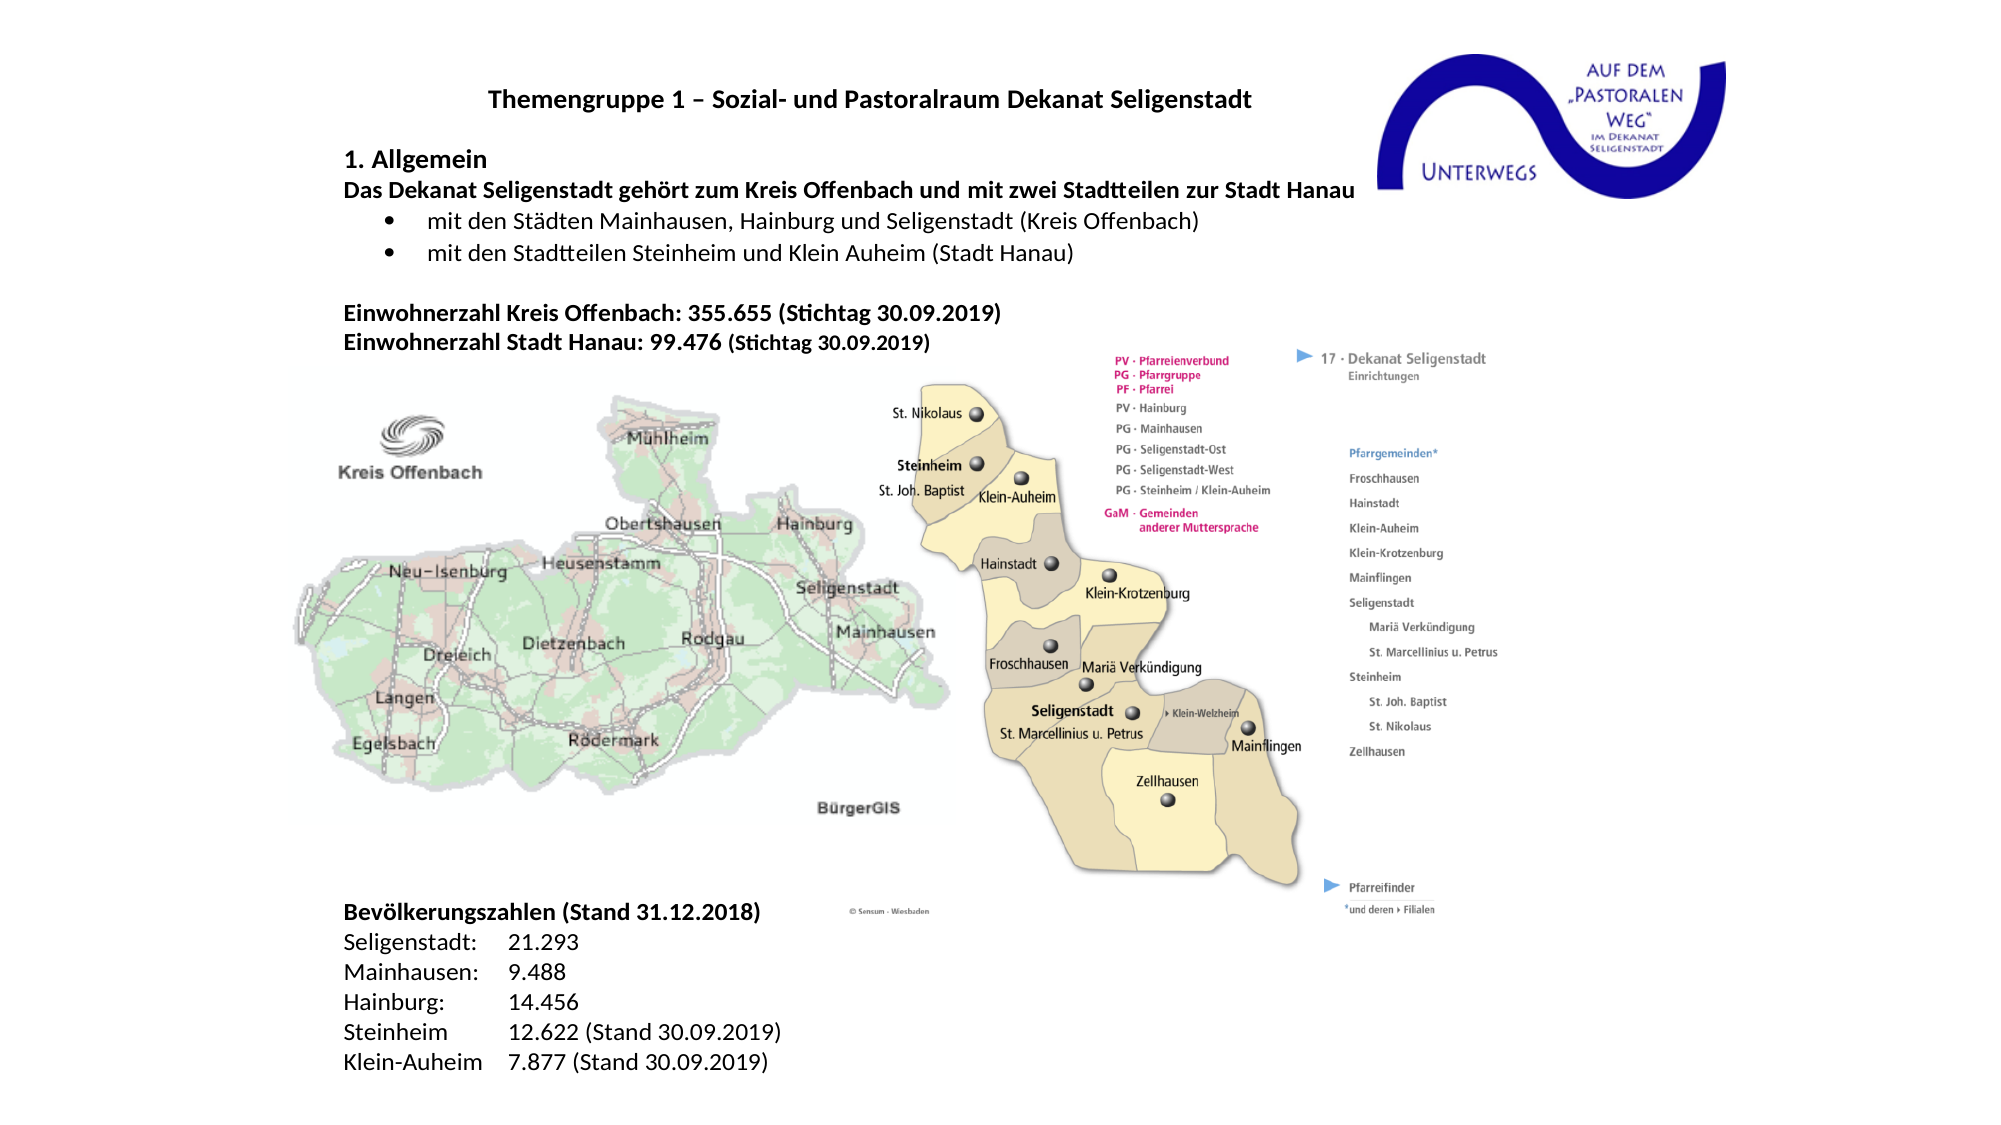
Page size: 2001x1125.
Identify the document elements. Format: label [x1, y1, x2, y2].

picture [287, 54, 1726, 1079]
